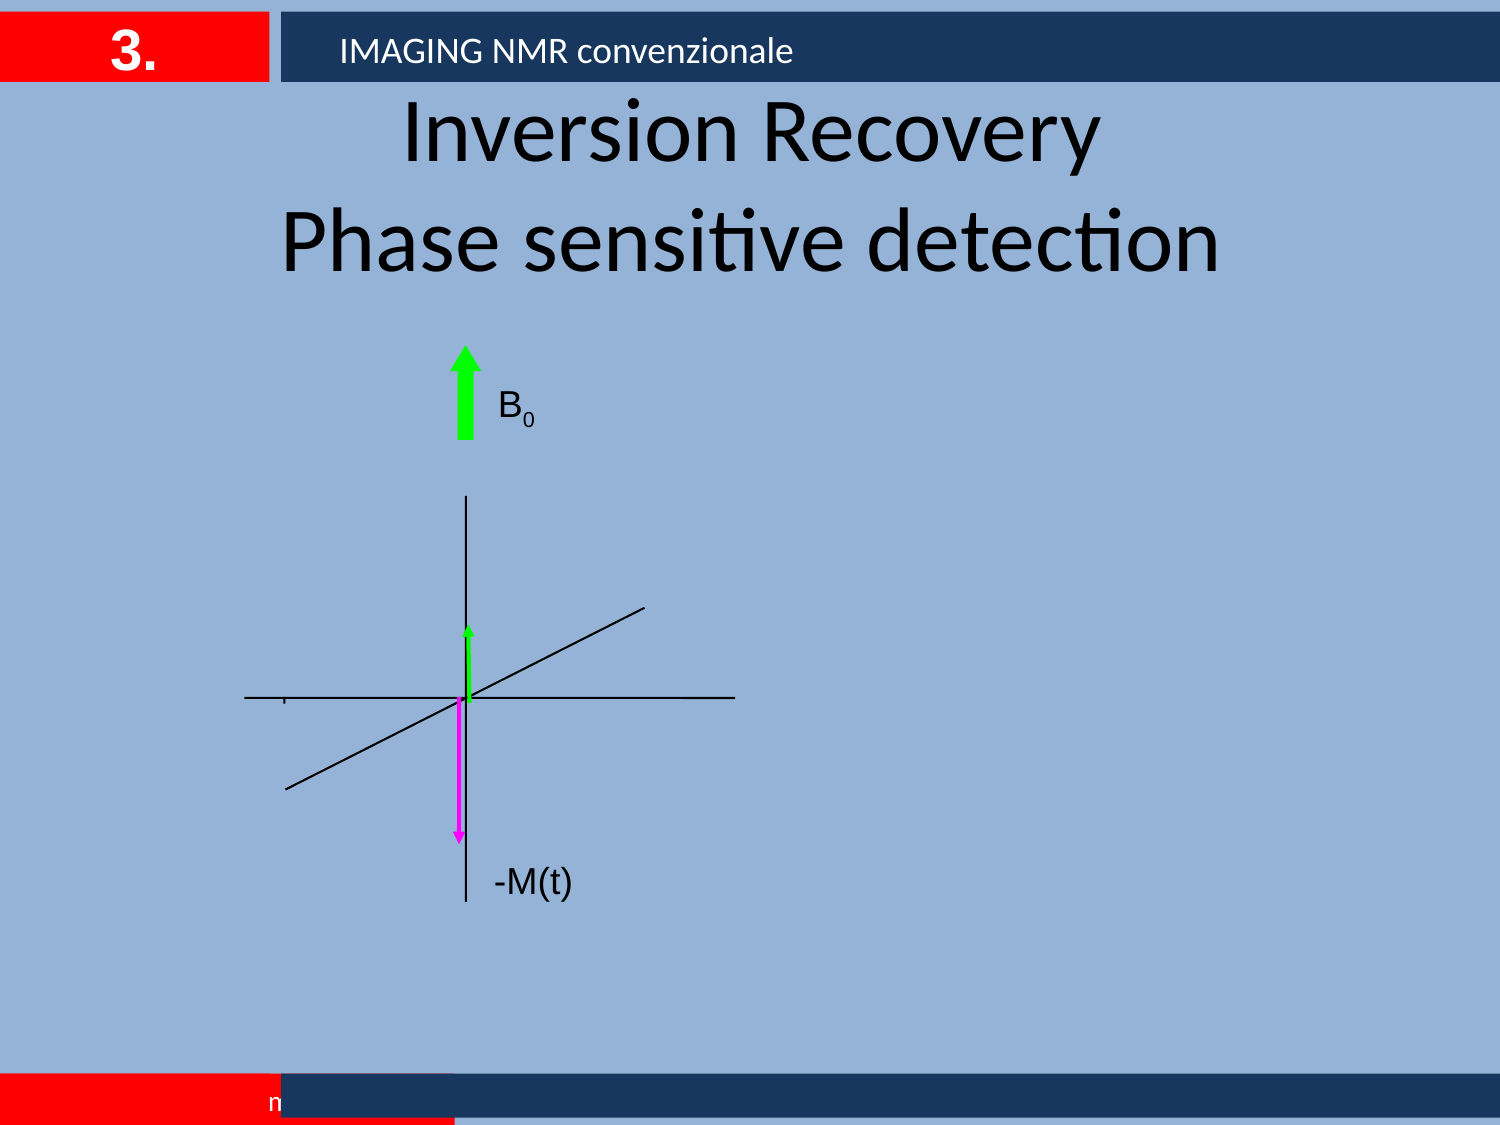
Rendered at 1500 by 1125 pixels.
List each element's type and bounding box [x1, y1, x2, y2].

text_box [279, 10, 1500, 84]
text_box [479, 849, 588, 910]
text_box [768, 103, 800, 109]
text_box [409, 103, 416, 109]
text_box [483, 372, 550, 439]
text_box [244, 495, 736, 902]
text_box [0, 1072, 1500, 1125]
text_box [0, 10, 272, 84]
text_box [451, 347, 480, 439]
text_box [629, 99, 638, 108]
title [76, 109, 1427, 297]
